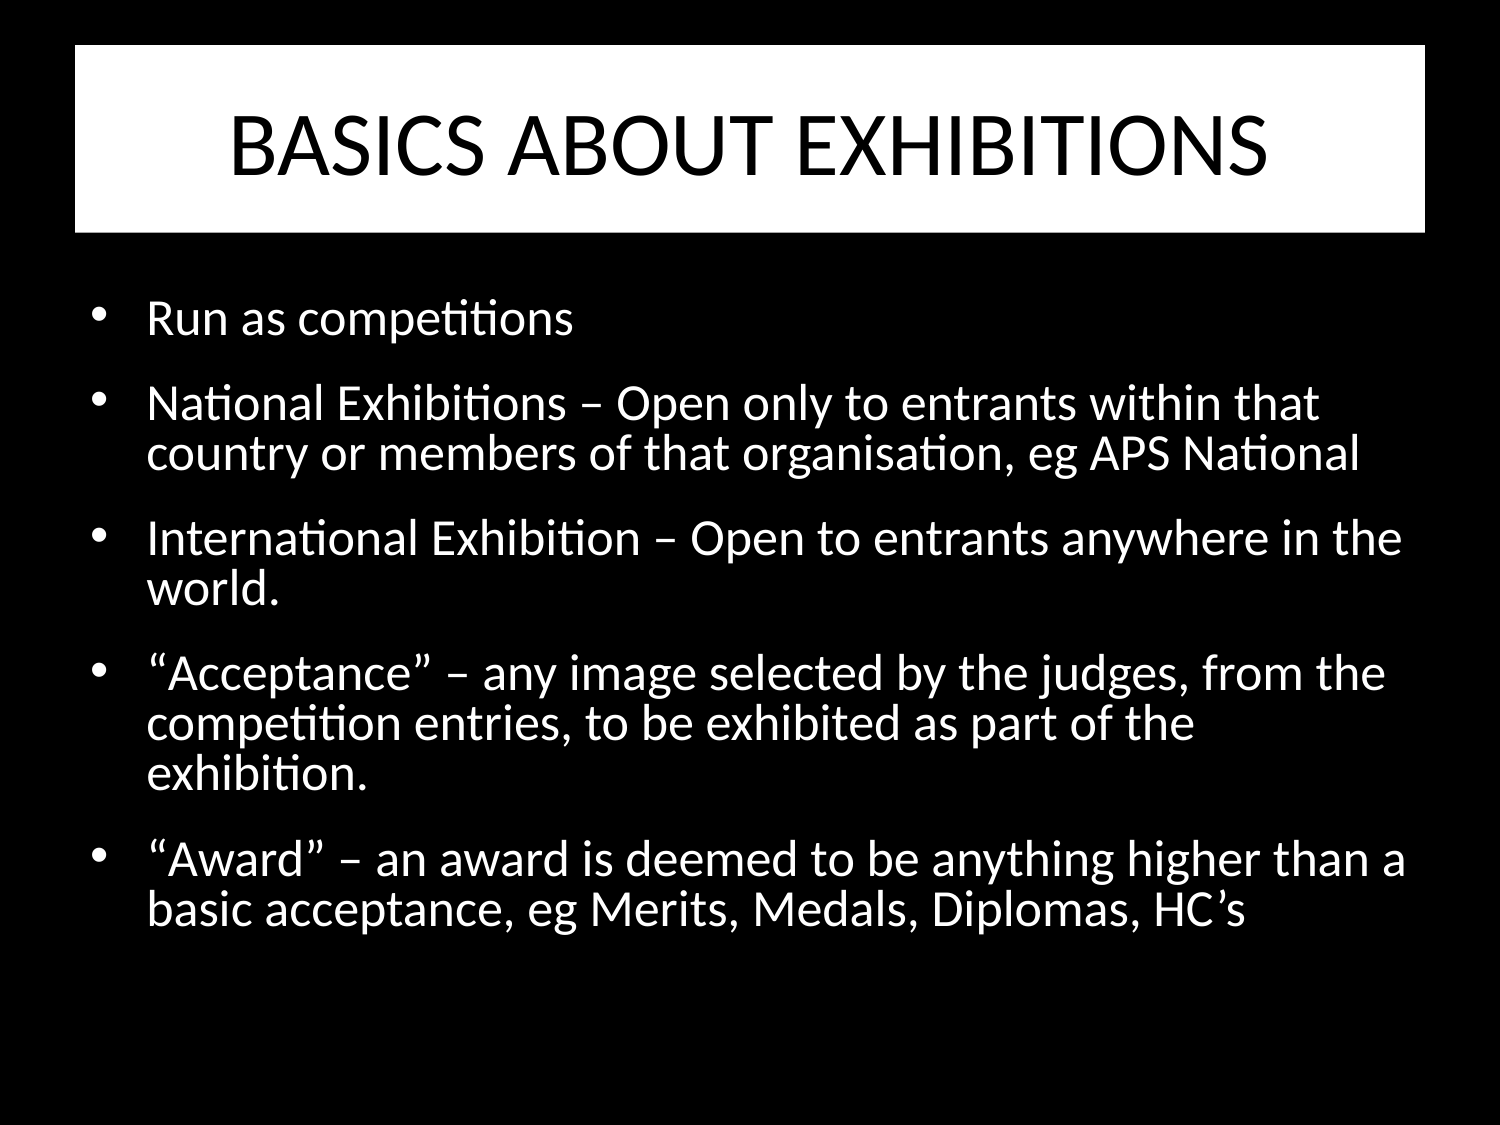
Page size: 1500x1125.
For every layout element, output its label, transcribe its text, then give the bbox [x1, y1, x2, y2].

title BASICS ABOUT EXHIBITIONS [75, 45, 1425, 233]
list Run as competitions National Exhibitions – Open only to entrants within that country or members of that organisation, eg APS National International Exhibition – Open to entrants anywhere in the world. “Acceptance” – any image selected by the judges, from the competition entries, to be exhibited as part of the exhibition. “Award” – an award is deemed to be anything higher than a basic acceptance, eg Merits, Medals, Diplomas, HC’s [75, 287, 1425, 1030]
